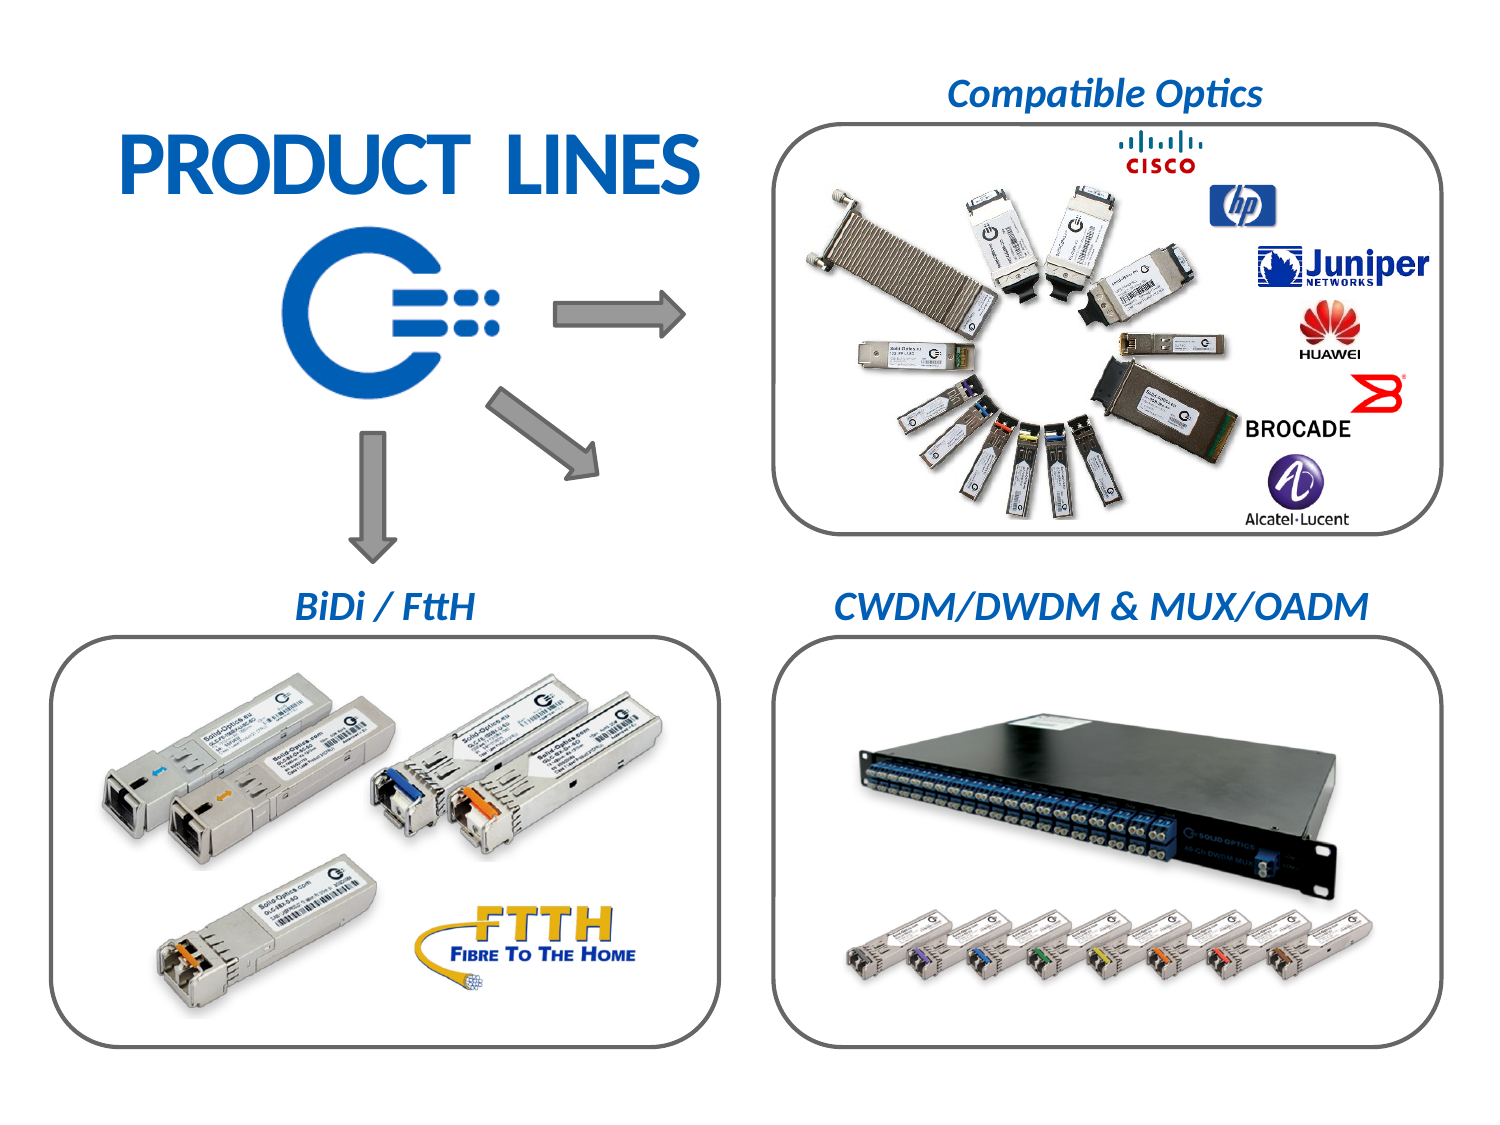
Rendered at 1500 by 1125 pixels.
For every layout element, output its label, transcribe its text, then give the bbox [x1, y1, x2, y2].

text_box [771, 634, 1444, 1050]
text_box CWDM/DWDM & MUX/OADM [767, 556, 1436, 651]
picture [1112, 123, 1208, 180]
text_box [507, 396, 600, 482]
picture [796, 182, 1407, 527]
title PRODUCT LINES [58, 95, 762, 220]
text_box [835, 697, 1383, 995]
text_box [552, 289, 686, 339]
picture [1300, 299, 1360, 359]
text_box [810, 138, 1444, 537]
text_box [771, 138, 1107, 515]
text_box [348, 430, 398, 565]
text_box Compatible Optics [769, 43, 1442, 138]
picture [269, 216, 512, 417]
picture [1253, 241, 1430, 292]
text_box BiDi / FttH [51, 556, 719, 651]
text_box [48, 634, 722, 1050]
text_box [94, 666, 671, 1019]
